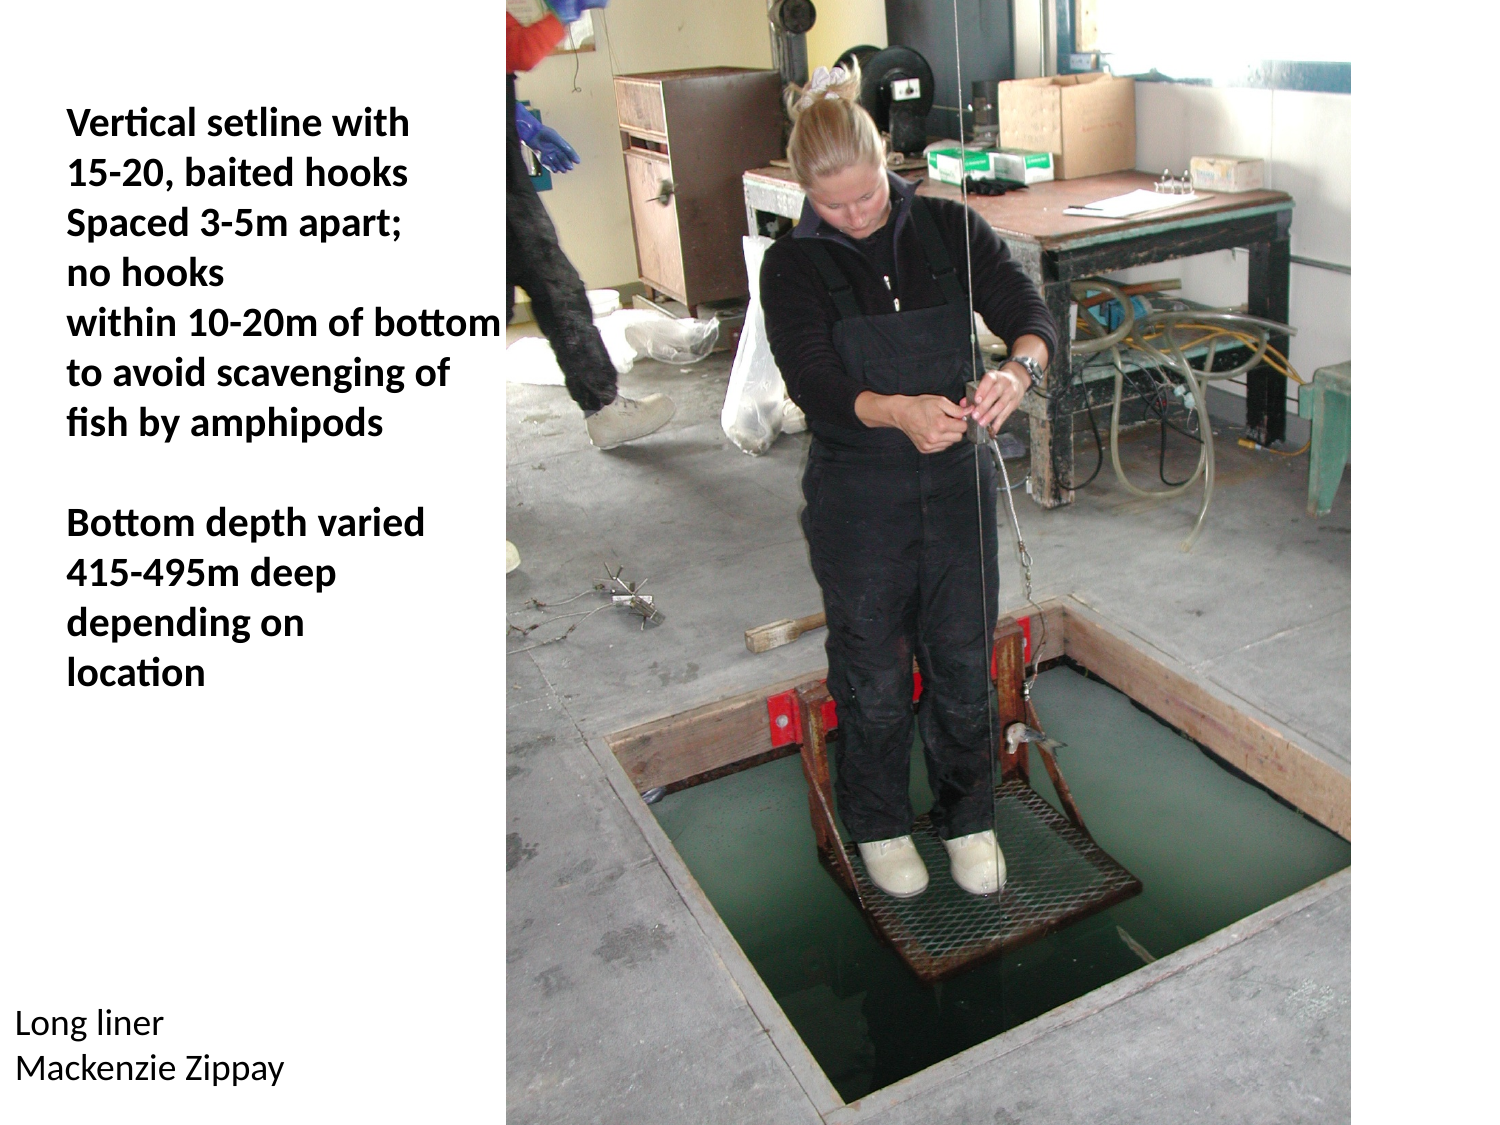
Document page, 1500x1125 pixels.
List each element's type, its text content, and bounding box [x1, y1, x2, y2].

text_box Vertical setline with 15-20, baited hooks Spaced 3-5m apart; no hooks within 10-20m of bottom to avoid scavenging of fish by amphipods Bottom depth varied 415-495m deep depending on location [51, 87, 500, 703]
picture [505, 0, 1351, 1125]
text_box Long liner Mackenzie Zippay [0, 990, 488, 1095]
